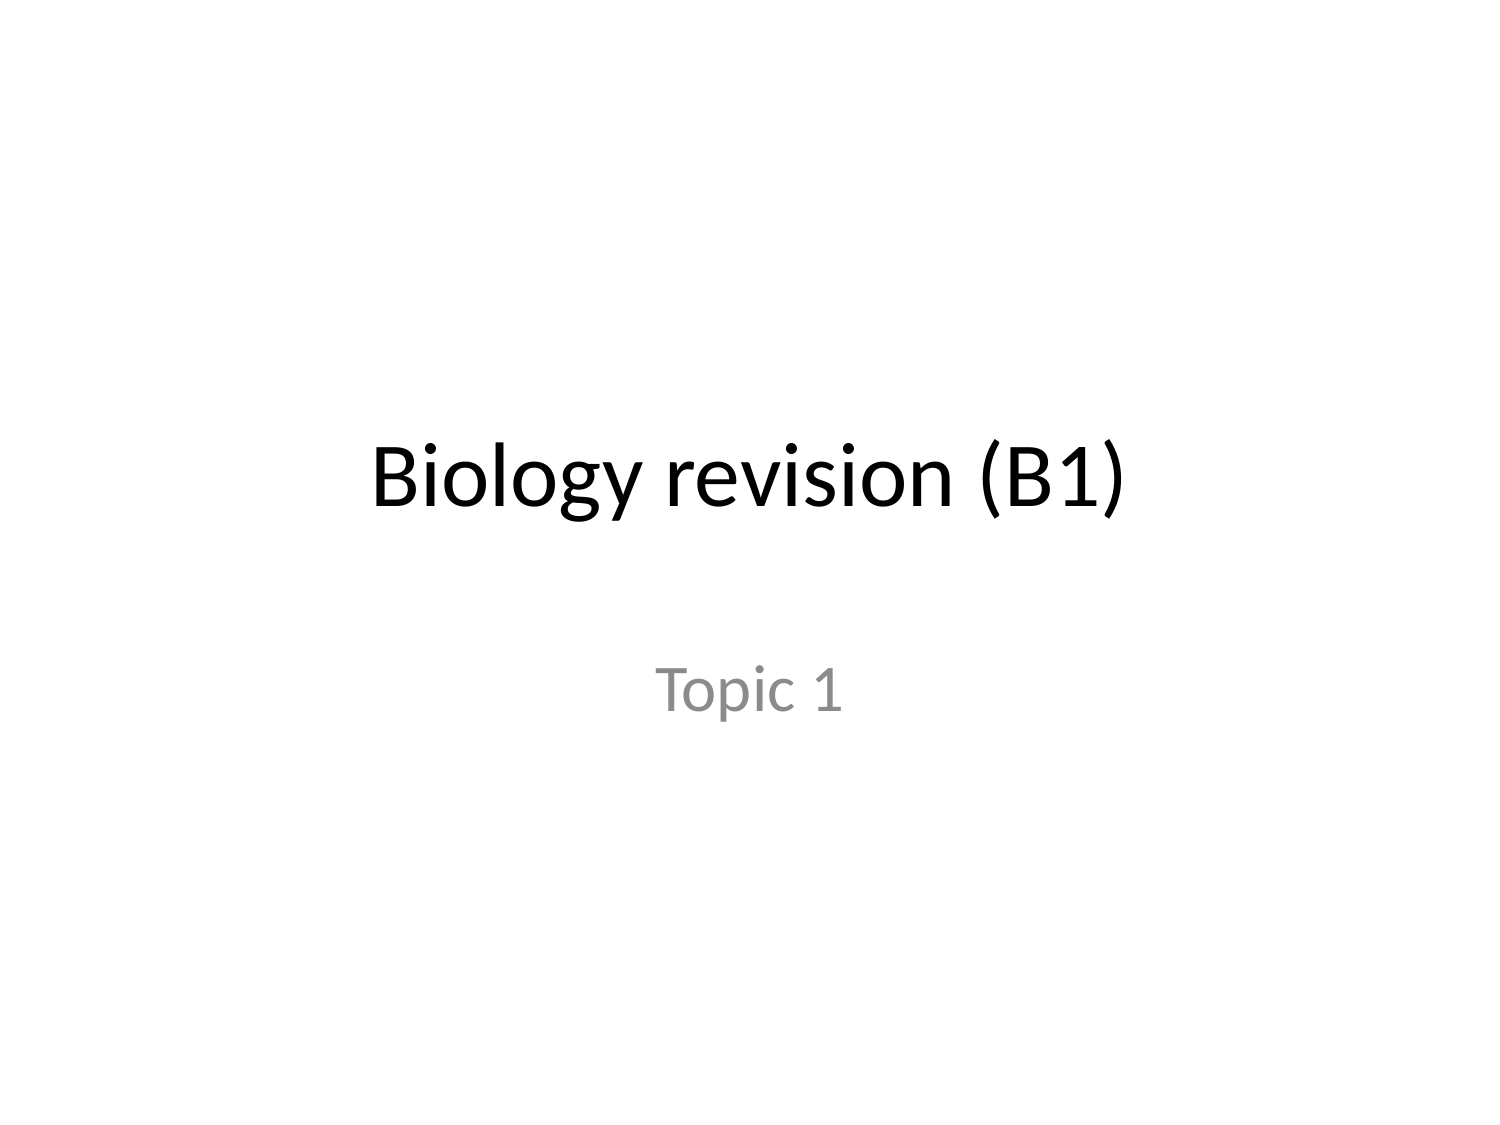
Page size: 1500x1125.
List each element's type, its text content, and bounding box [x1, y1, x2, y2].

subtitle Topic 1 [225, 637, 1275, 925]
title Biology revision (B1) [112, 349, 1388, 591]
